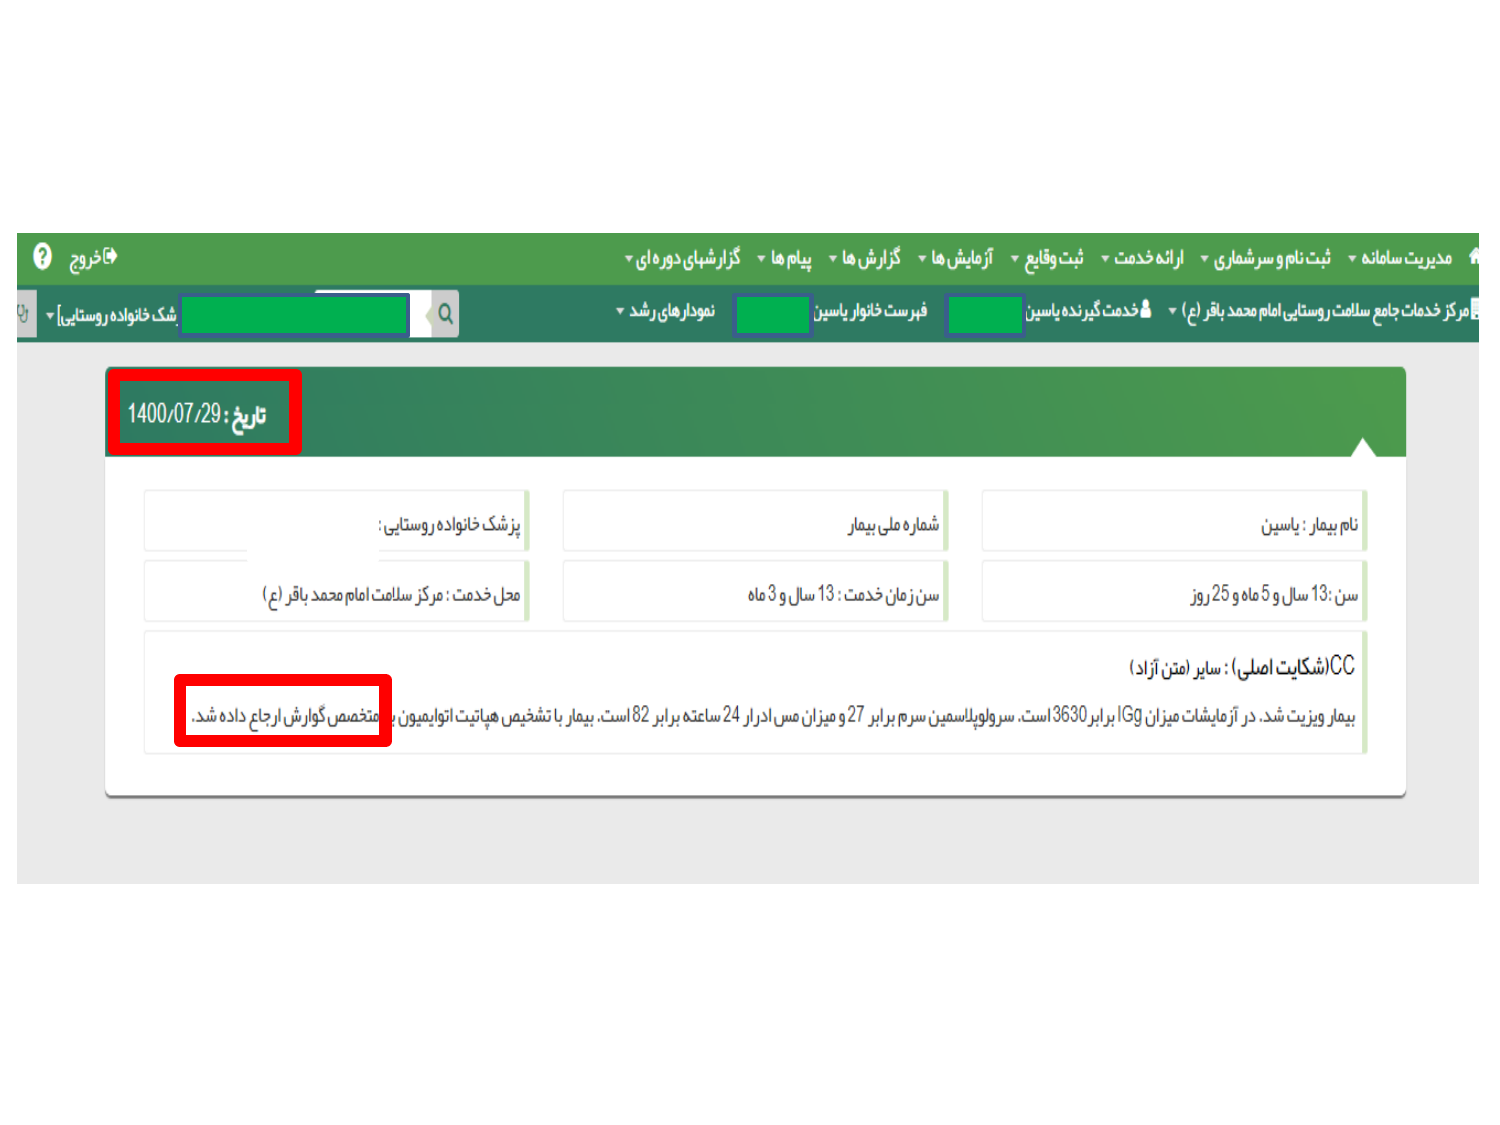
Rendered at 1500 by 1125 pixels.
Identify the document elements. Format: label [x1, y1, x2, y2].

picture [17, 233, 1479, 884]
